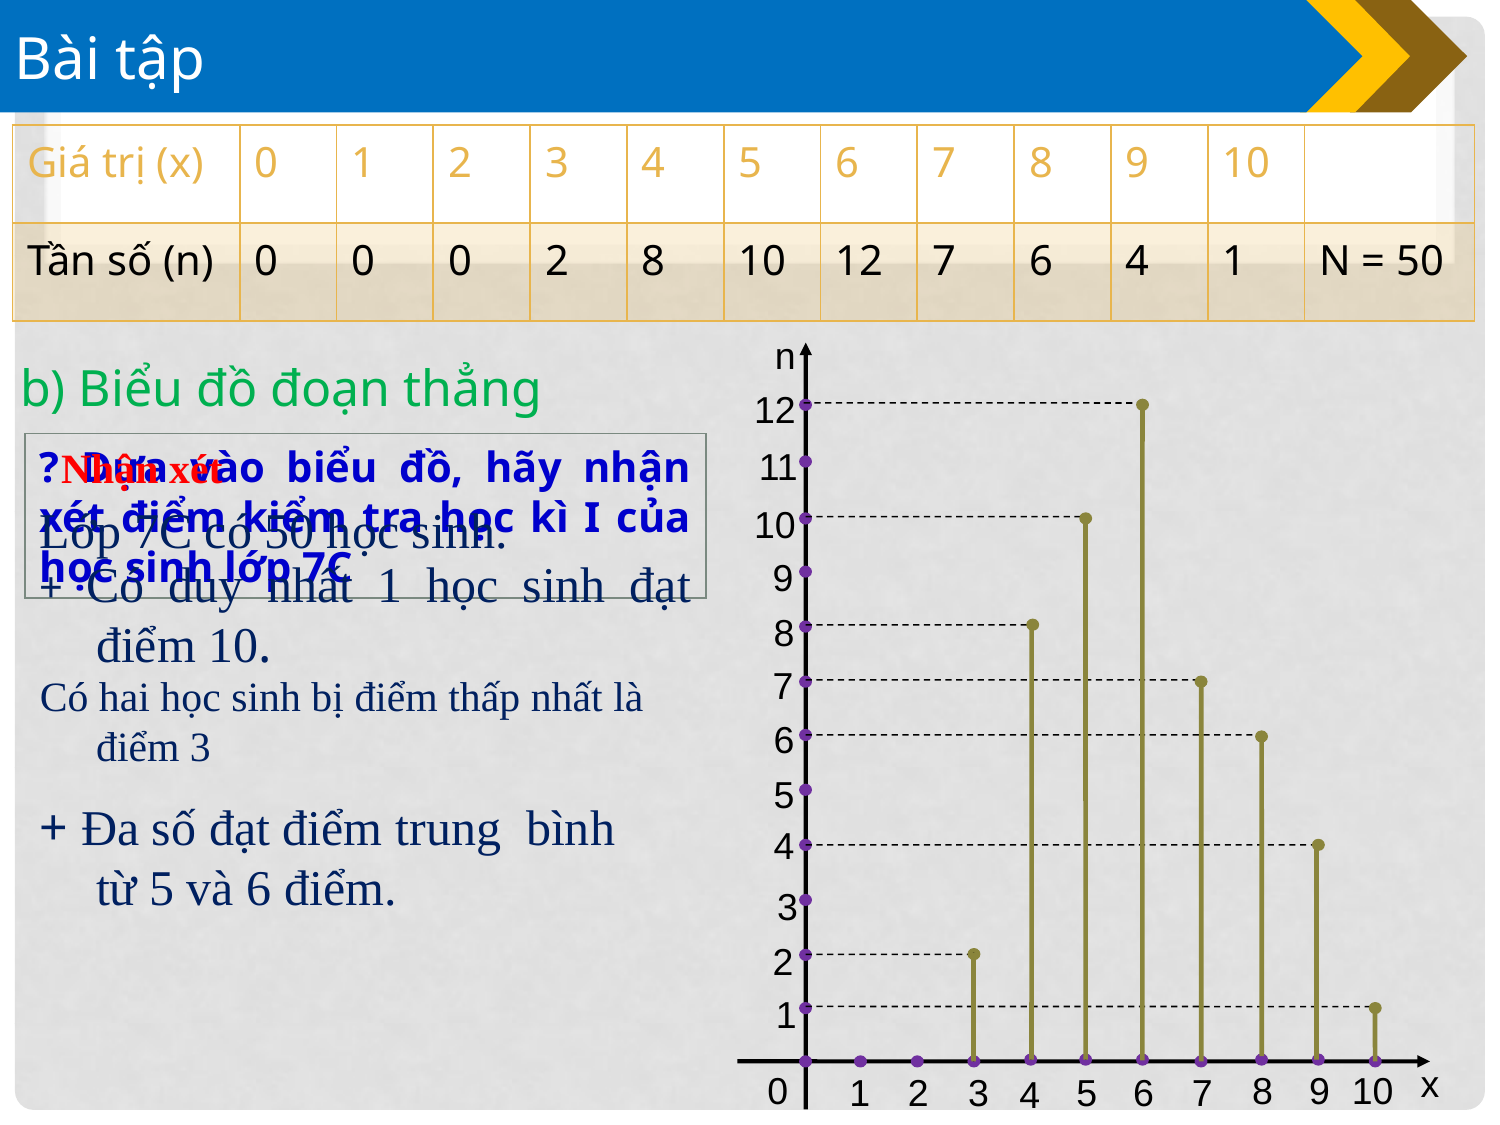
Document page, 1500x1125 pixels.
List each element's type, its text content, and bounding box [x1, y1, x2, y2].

table_cell 1 [1209, 224, 1304, 320]
text_box ? Dựa vào biểu đồ, hãy nhận xét điểm kiểm tra học kì I của học sinh lớp 7C [24, 433, 707, 544]
table_header 6 [821, 126, 916, 222]
table_header 9 [1112, 126, 1207, 222]
table_cell 6 [1015, 224, 1110, 320]
table_cell 8 [628, 224, 723, 320]
text_box + Có duy nhất 1 học sinh đạt điểm 10. [24, 544, 707, 658]
table_cell 12 [821, 224, 916, 320]
table_header 3 [531, 126, 626, 222]
table_cell 10 [725, 224, 820, 320]
table_cell 4 [1112, 224, 1207, 320]
table_cell 0 [337, 224, 432, 320]
text_box b) Biểu đồ đoạn thẳng [5, 349, 557, 424]
table_cell 2 [531, 224, 626, 320]
table_header 8 [1015, 126, 1110, 222]
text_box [0, 0, 1468, 113]
text_box Lớp 7C có 50 học sinh. [24, 442, 650, 538]
table_cell 7 [918, 224, 1013, 320]
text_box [737, 324, 1453, 1121]
text_box Nhận xét [46, 443, 272, 532]
text_box + Đa số đạt điểm trung bình từ 5 và 6 điểm. [24, 787, 675, 913]
table_cell Tần số (n) [13, 224, 239, 320]
table_header 5 [725, 126, 820, 222]
table_header 10 [1209, 126, 1304, 222]
table_header 4 [628, 126, 723, 222]
table_header Giá trị (x) [13, 126, 239, 222]
table_cell 0 [241, 224, 336, 320]
table_cell 0 [434, 224, 529, 320]
text_box Có hai học sinh bị điểm thấp nhất là điểm 3 [24, 662, 675, 775]
table_header 7 [918, 126, 1013, 222]
table_cell N = 50 [1305, 224, 1474, 320]
table_header 2 [434, 126, 529, 222]
table_header [1305, 126, 1474, 222]
table_header 1 [337, 126, 432, 222]
table_header 0 [241, 126, 336, 222]
